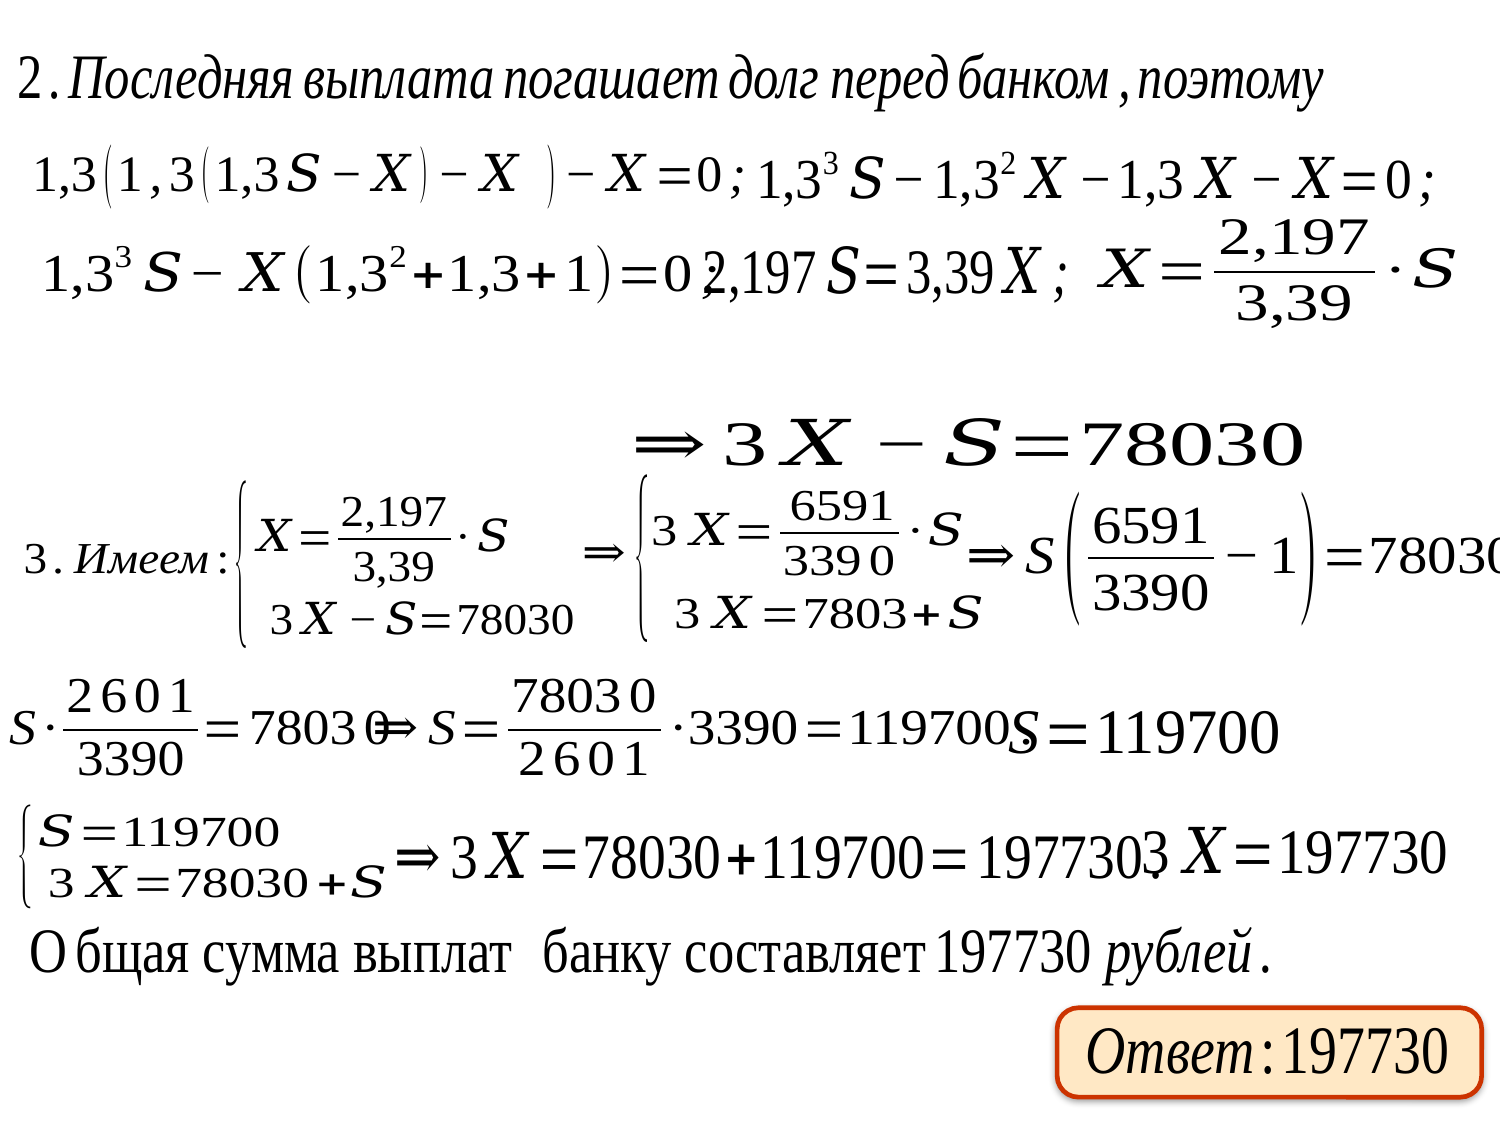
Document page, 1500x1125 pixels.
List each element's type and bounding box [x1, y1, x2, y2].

text_box [1056, 1007, 1482, 1098]
